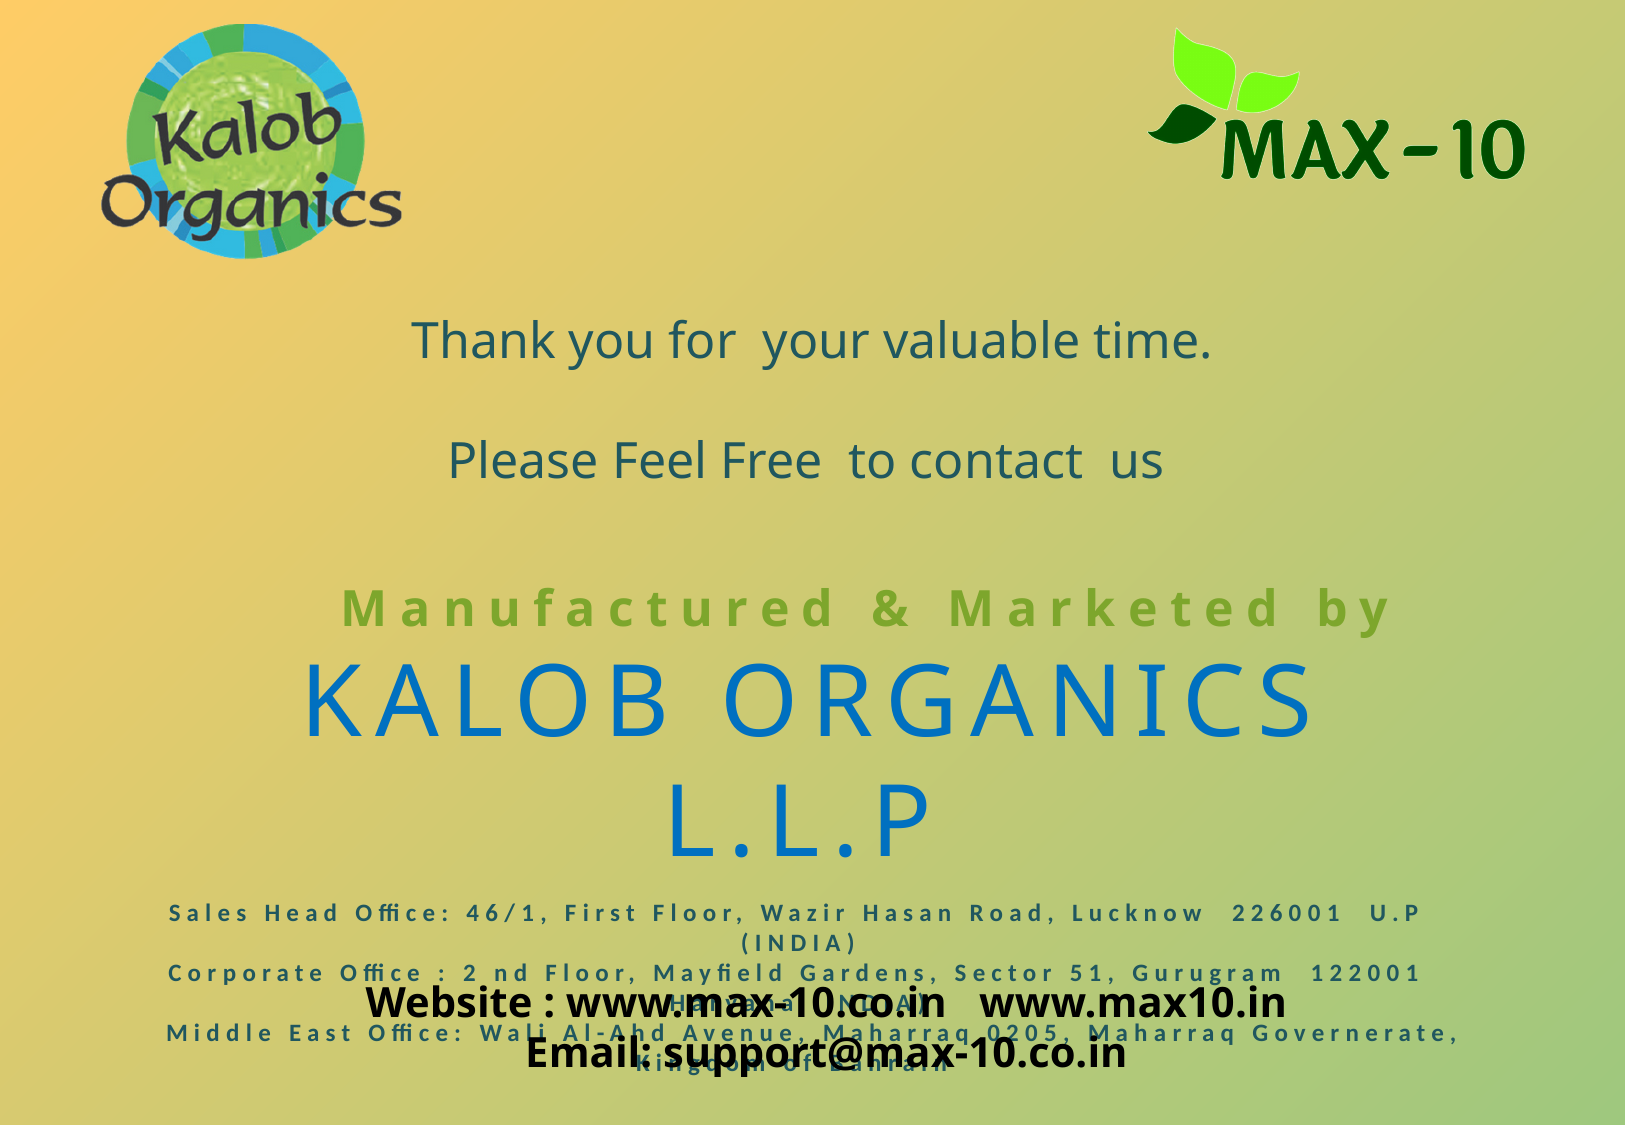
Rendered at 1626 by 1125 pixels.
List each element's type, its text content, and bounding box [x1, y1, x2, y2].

picture [100, 23, 402, 260]
text_box Manufactured & Marketed by KALOB ORGANICS L.L.P Sales Head Office: 46/1, First Floor, Wazir Hasan Road, Lucknow 226001 U.P (INDIA) Corporate Office : 2 nd Floor, Mayfield Gardens, Sector 51, Gurugram 122001 Haryana (INDIA) Middle East Office: Wali Al-Ahd Avenue, Maharraq 0205, Maharraq Governerate, Kingdom of Bahrain [100, 569, 1496, 1084]
text_box Website : www.max-10.co.in www.max10.in Email: support@max-10.co.in [350, 968, 1303, 1083]
text_box Thank you for your valuable time. Please Feel Free to contact us [174, 301, 1451, 497]
picture [1147, 23, 1525, 186]
